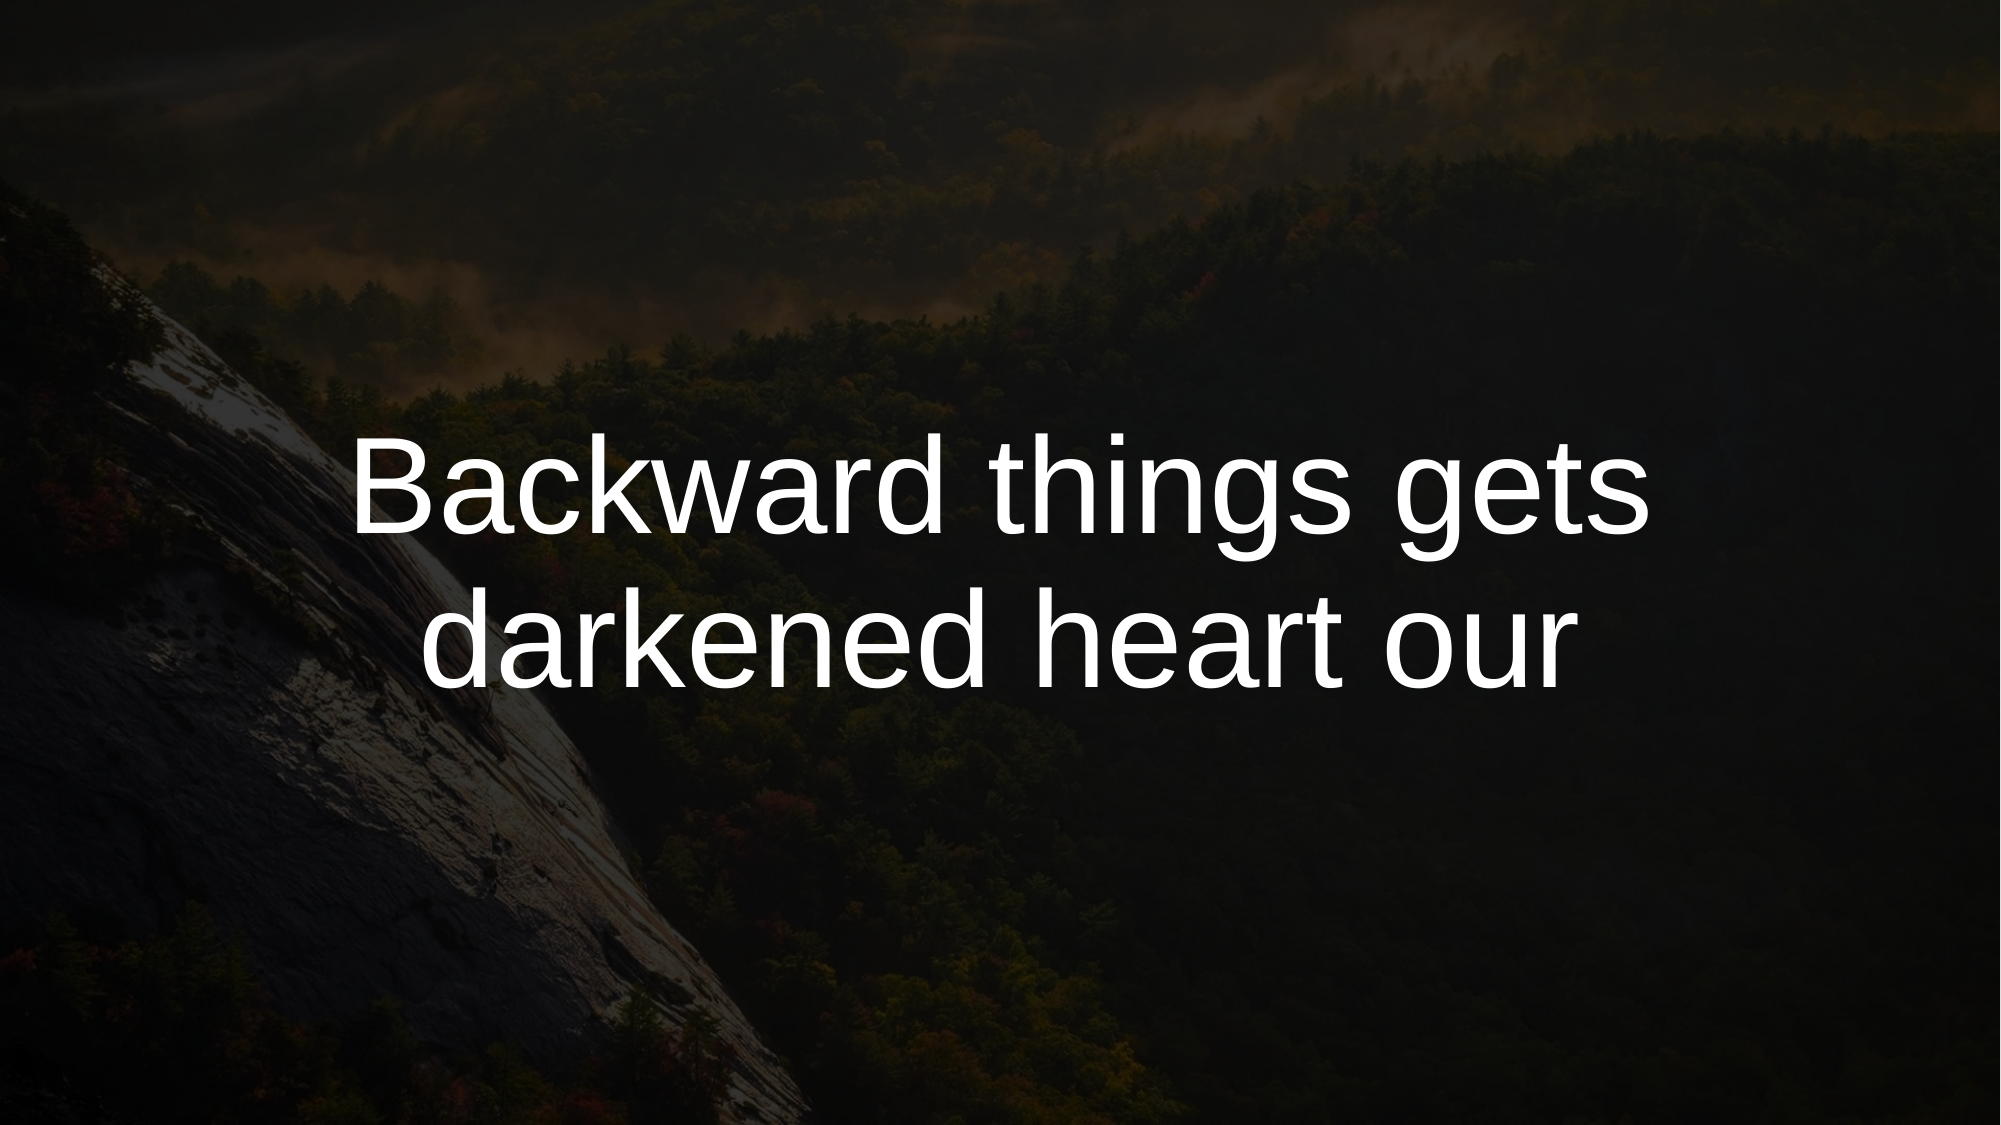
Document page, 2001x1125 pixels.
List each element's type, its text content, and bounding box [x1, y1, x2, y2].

picture [0, 0, 2001, 1125]
list Backward things gets darkened heart our [114, 77, 1886, 1048]
